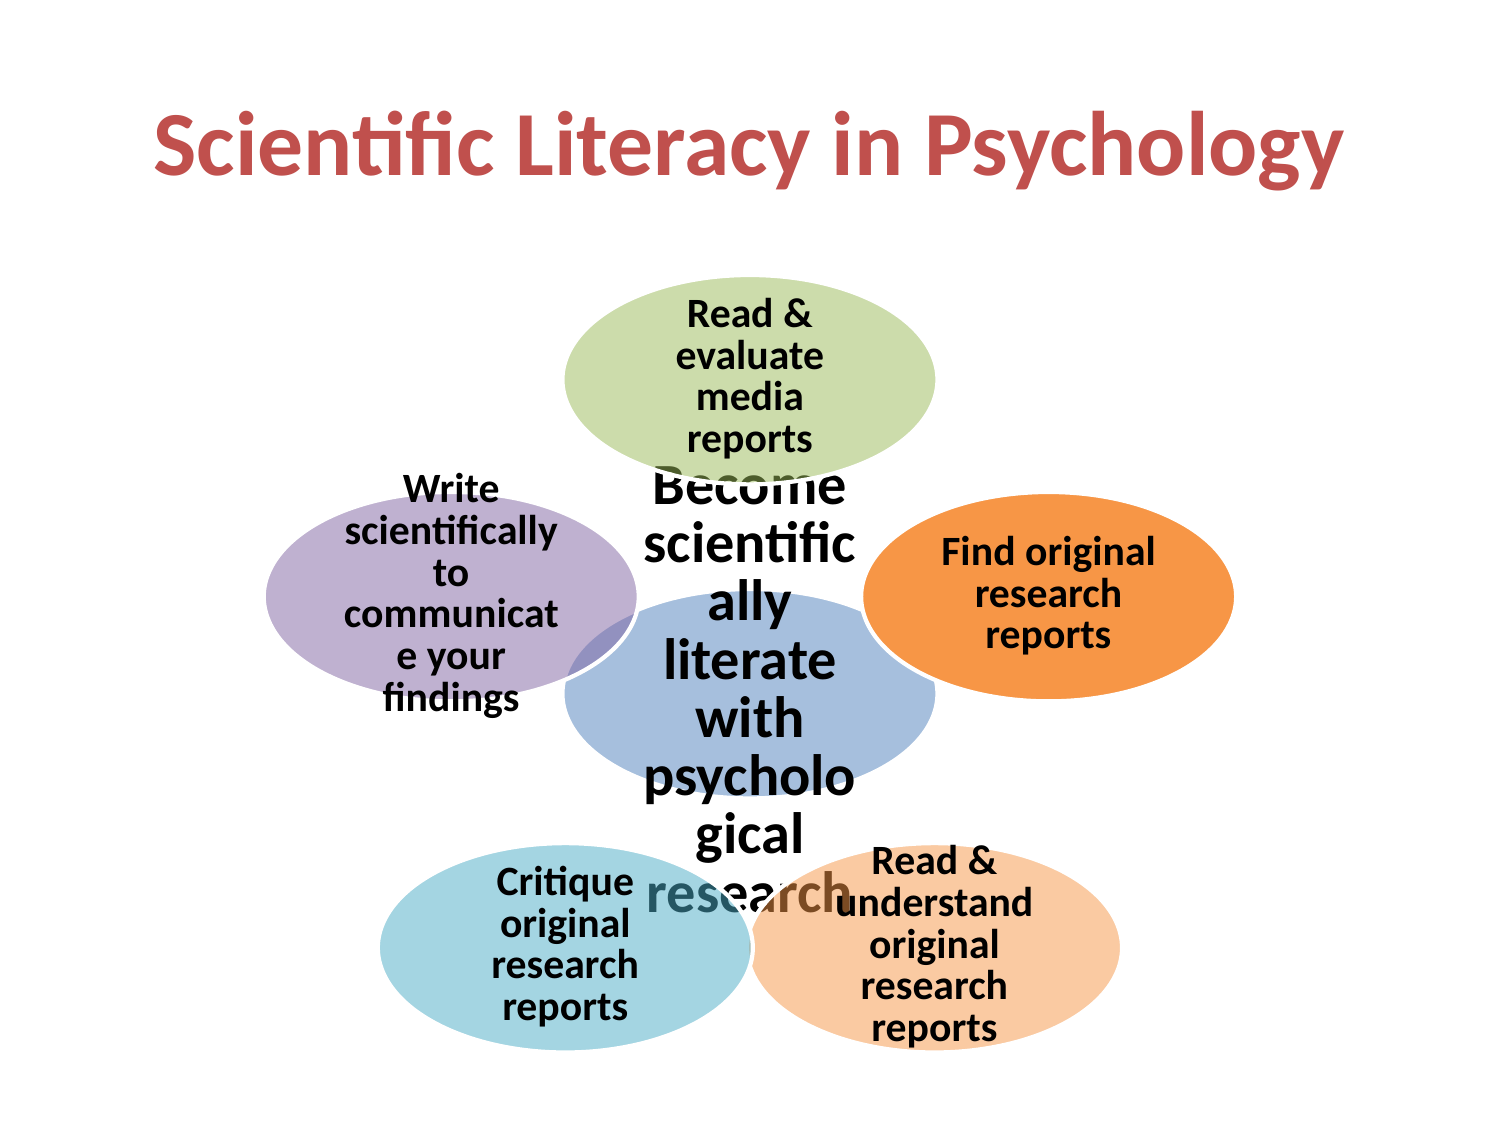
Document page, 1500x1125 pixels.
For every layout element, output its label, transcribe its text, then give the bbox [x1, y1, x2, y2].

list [0, 274, 1500, 1113]
title Scientific Literacy in Psychology [75, 45, 1425, 233]
